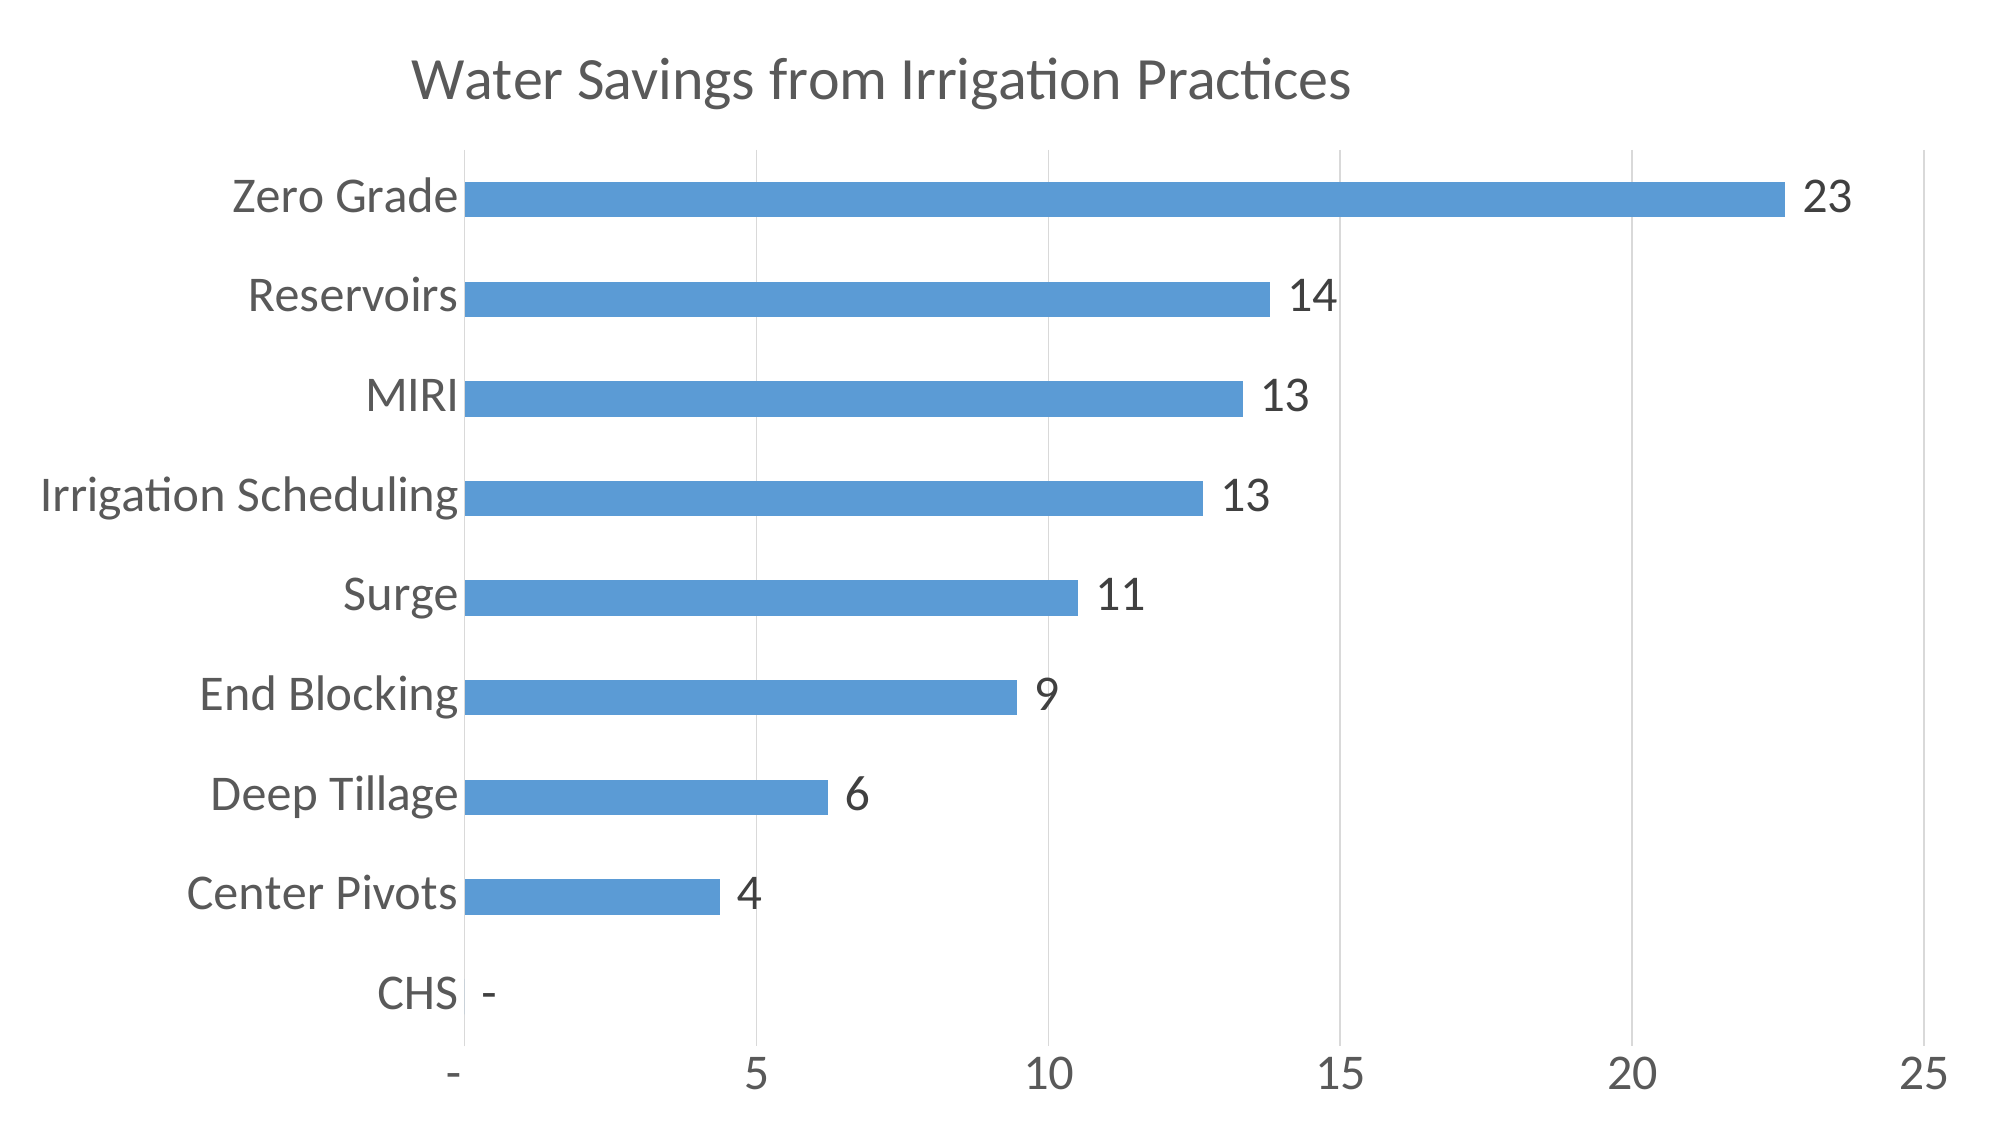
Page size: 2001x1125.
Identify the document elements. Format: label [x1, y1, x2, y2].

chart [0, 0, 2000, 1125]
